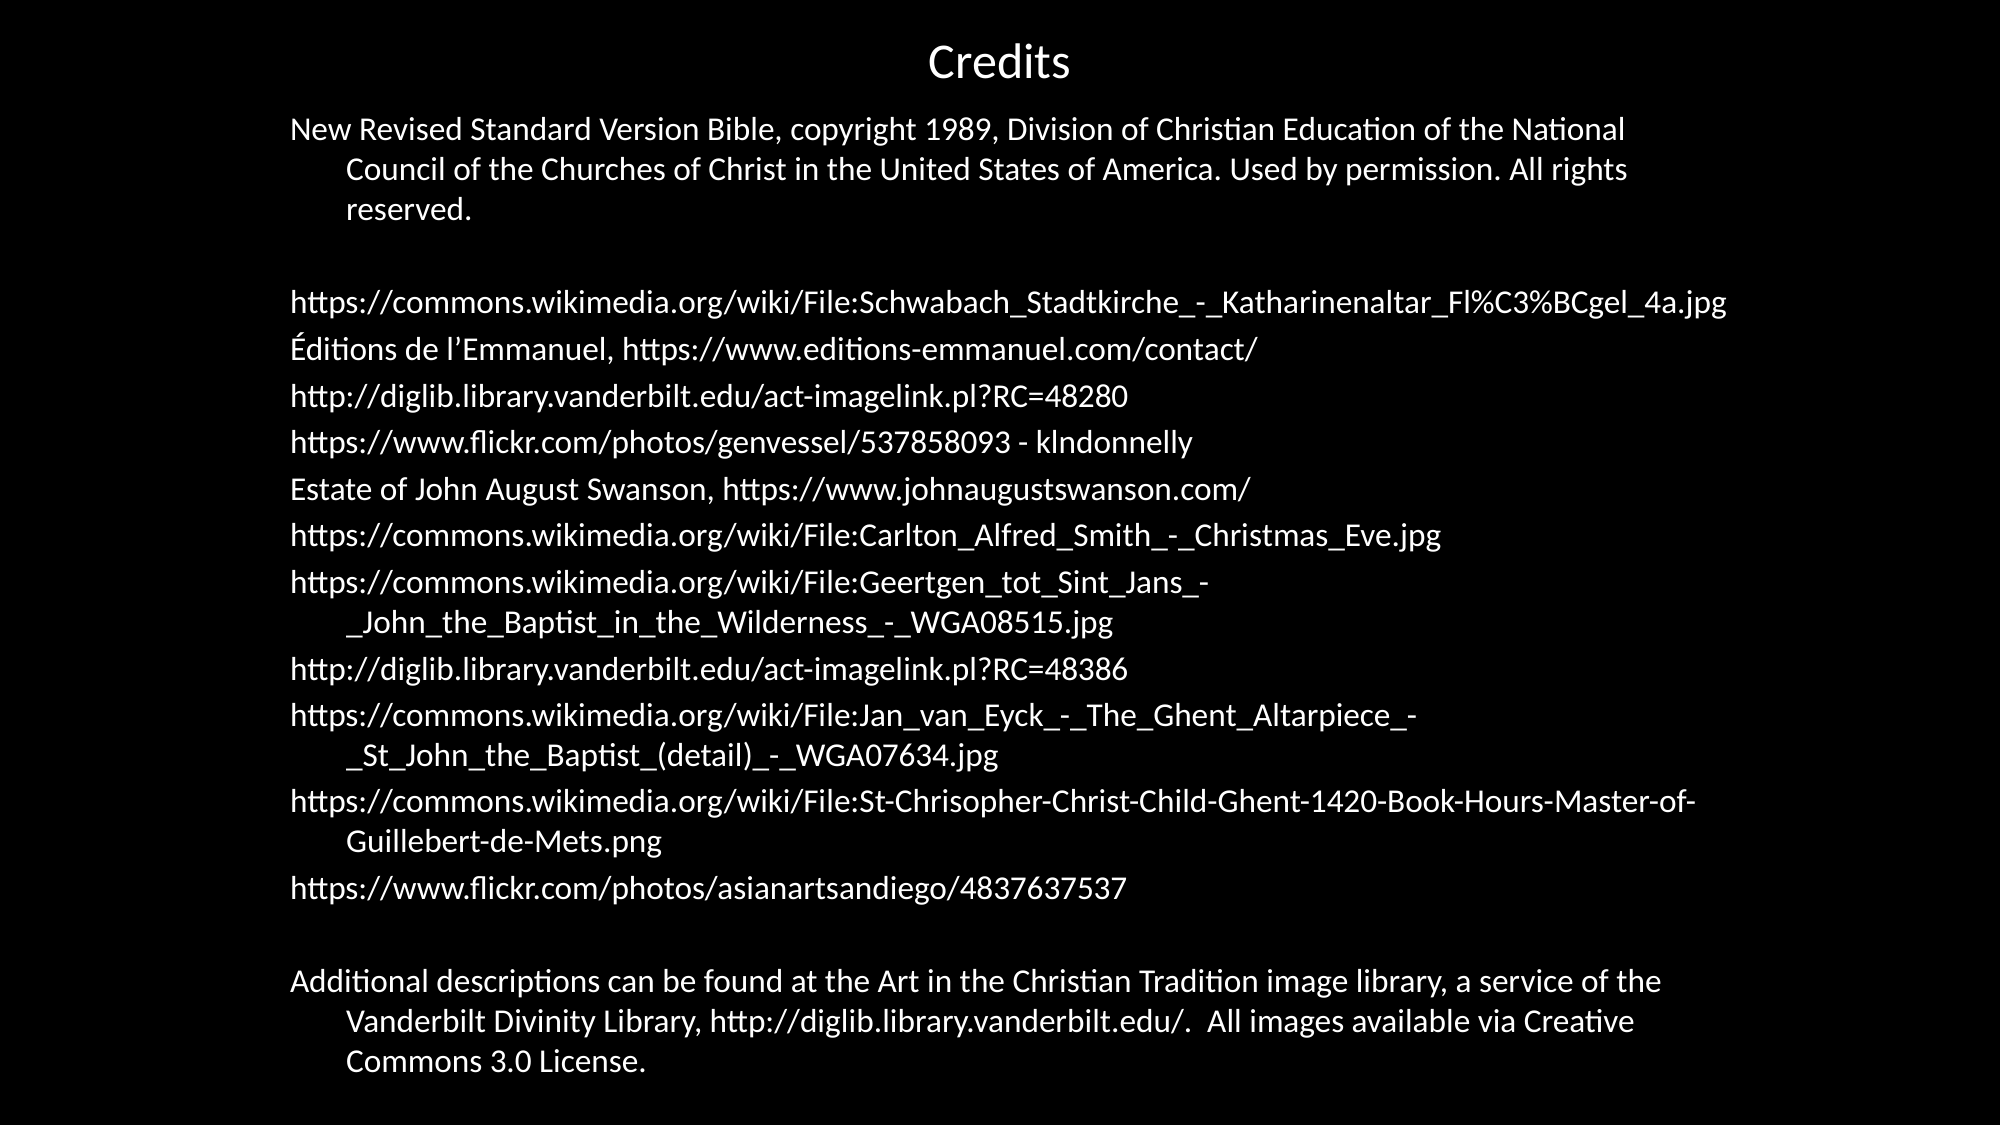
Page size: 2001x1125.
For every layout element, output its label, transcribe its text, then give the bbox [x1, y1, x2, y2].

list New Revised Standard Version Bible, copyright 1989, Division of Christian Education of the National Council of the Churches of Christ in the United States of America. Used by permission. All rights reserved. https://commons.wikimedia.org/wiki/File:Schwabach_Stadtkirche_-_Katharinenaltar_Fl%C3%BCgel_4a.jpg Éditions de l’Emmanuel, https://www.editions-emmanuel.com/contact/ http://diglib.library.vanderbilt.edu/act-imagelink.pl?RC=48280 https://www.flickr.com/photos/genvessel/537858093 - klndonnelly Estate of John August Swanson, https://www.johnaugustswanson.com/ https://commons.wikimedia.org/wiki/File:Carlton_Alfred_Smith_-_Christmas_Eve.jpg https://commons.wikimedia.org/wiki/File:Geertgen_tot_Sint_Jans_-_John_the_Baptist_in_the_Wilderness_-_WGA08515.jpg http://diglib.library.vanderbilt.edu/act-imagelink.pl?RC=48386 https://commons.wikimedia.org/wiki/File:Jan_van_Eyck_-_The_Ghent_Altarpiece_-_St_John_the_Baptist_(detail)_-_WGA07634.jpg https://commons.wikimedia.org/wiki/File:St-Chrisopher-Christ-Child-Ghent-1420-Book-Hours-Master-of-Guillebert-de-Mets.png https://www.flickr.com/photos/asianartsandiego/4837637537 Additional descriptions can be found at the Art in the Christian Tradition image library, a service of the Vanderbilt Divinity Library, http://diglib.library.vanderbilt.edu/. All images available via Creative Commons 3.0 License. [275, 99, 1750, 1125]
title Credits [324, 17, 1675, 99]
